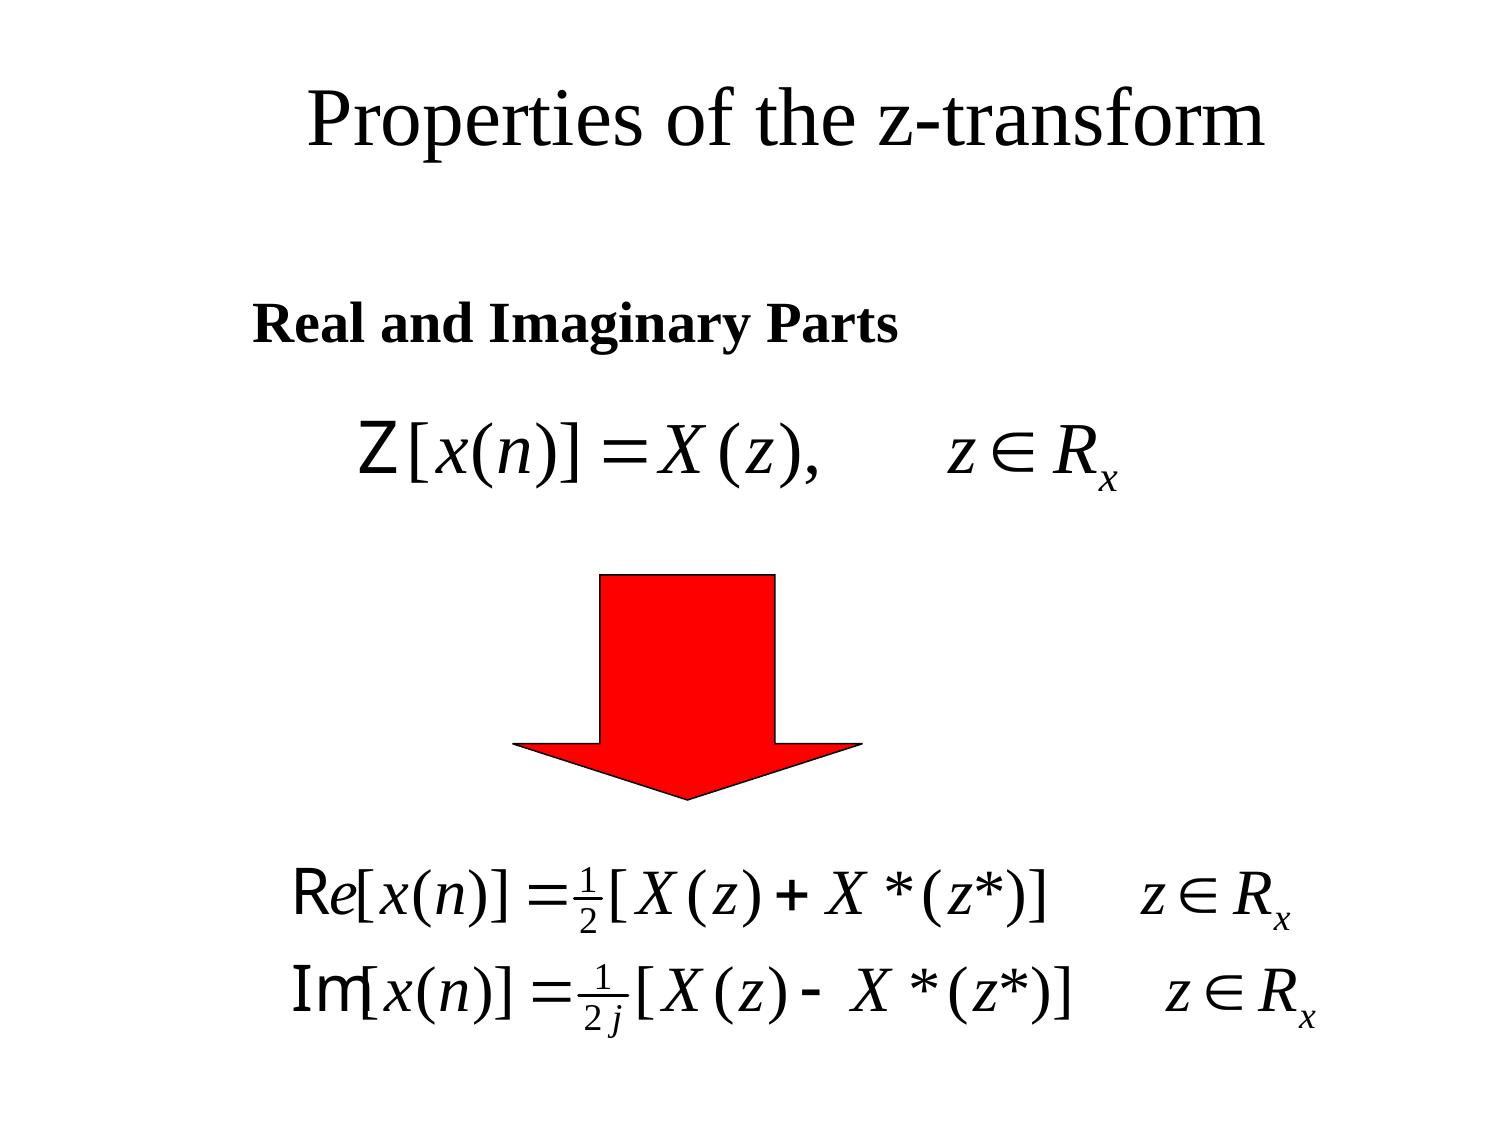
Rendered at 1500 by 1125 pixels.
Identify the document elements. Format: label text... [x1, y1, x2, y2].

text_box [349, 399, 1134, 510]
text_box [284, 947, 1328, 1050]
text_box Properties of the z-transform [112, 37, 1463, 188]
text_box [512, 574, 863, 800]
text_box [285, 849, 1302, 945]
title Real and Imaginary Parts [237, 224, 1425, 413]
